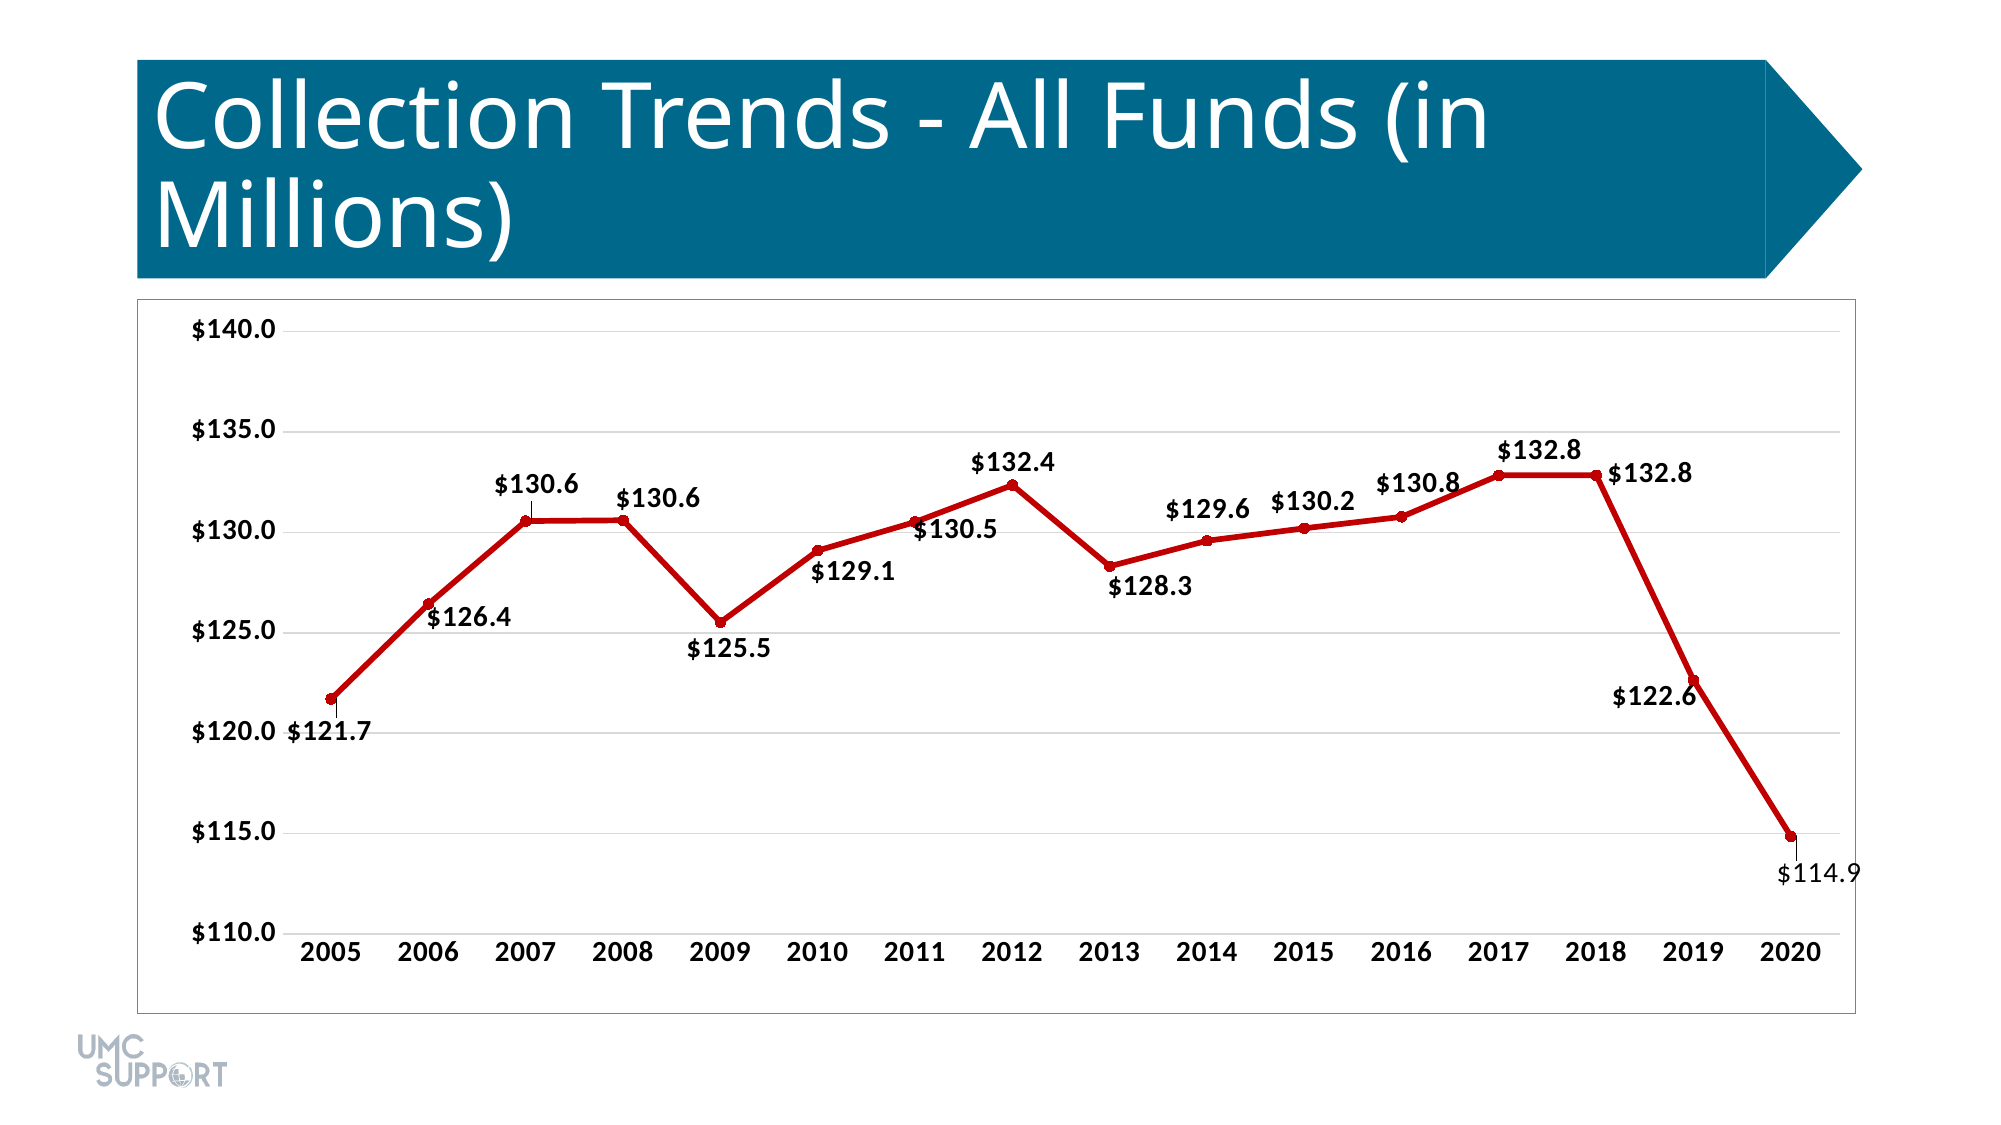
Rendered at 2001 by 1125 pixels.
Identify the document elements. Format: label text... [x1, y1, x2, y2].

chart [137, 299, 1863, 1014]
title Collection Trends - All Funds (in Millions) [137, 59, 1863, 278]
